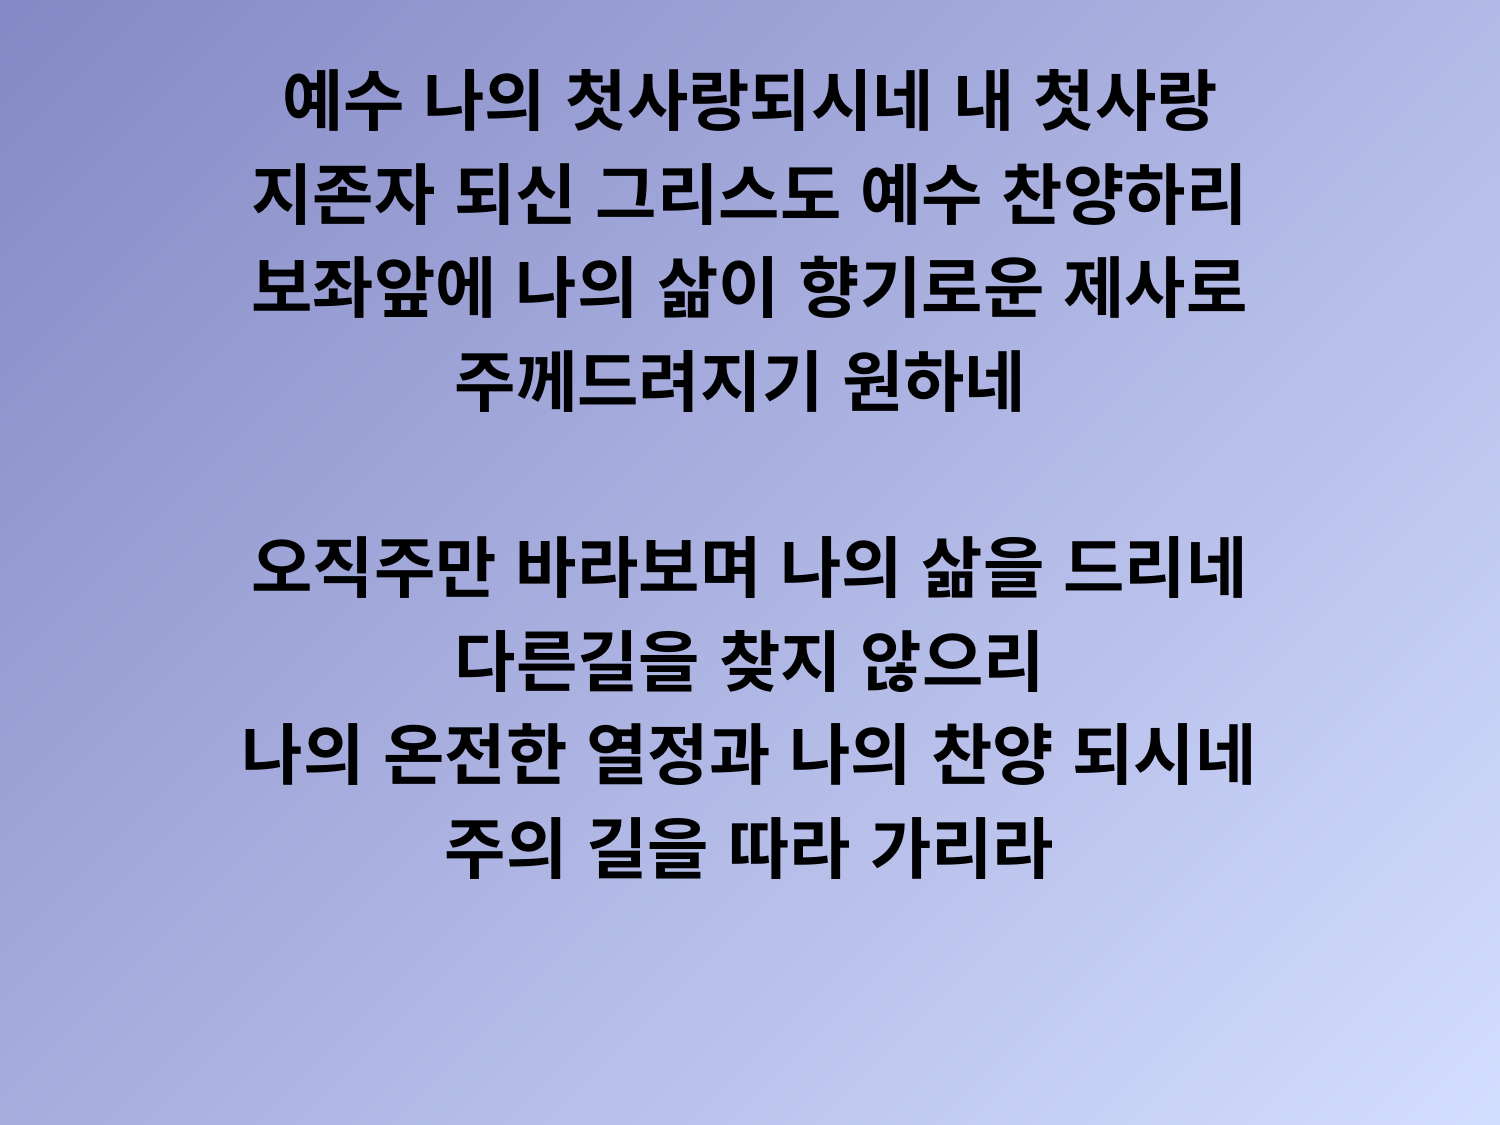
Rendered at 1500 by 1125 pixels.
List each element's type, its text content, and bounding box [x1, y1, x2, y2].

subtitle 예수 나의 첫사랑되시네 내 첫사랑 지존자 되신 그리스도 예수 찬양하리 보좌앞에 나의 삶이 향기로운 제사로 주께드려지기 원하네 오직주만 바라보며 나의 삶을 드리네 다른길을 찾지 않으리 나의 온전한 열정과 나의 찬양 되시네 주의 길을 따라 가리라 [0, 0, 1500, 1125]
